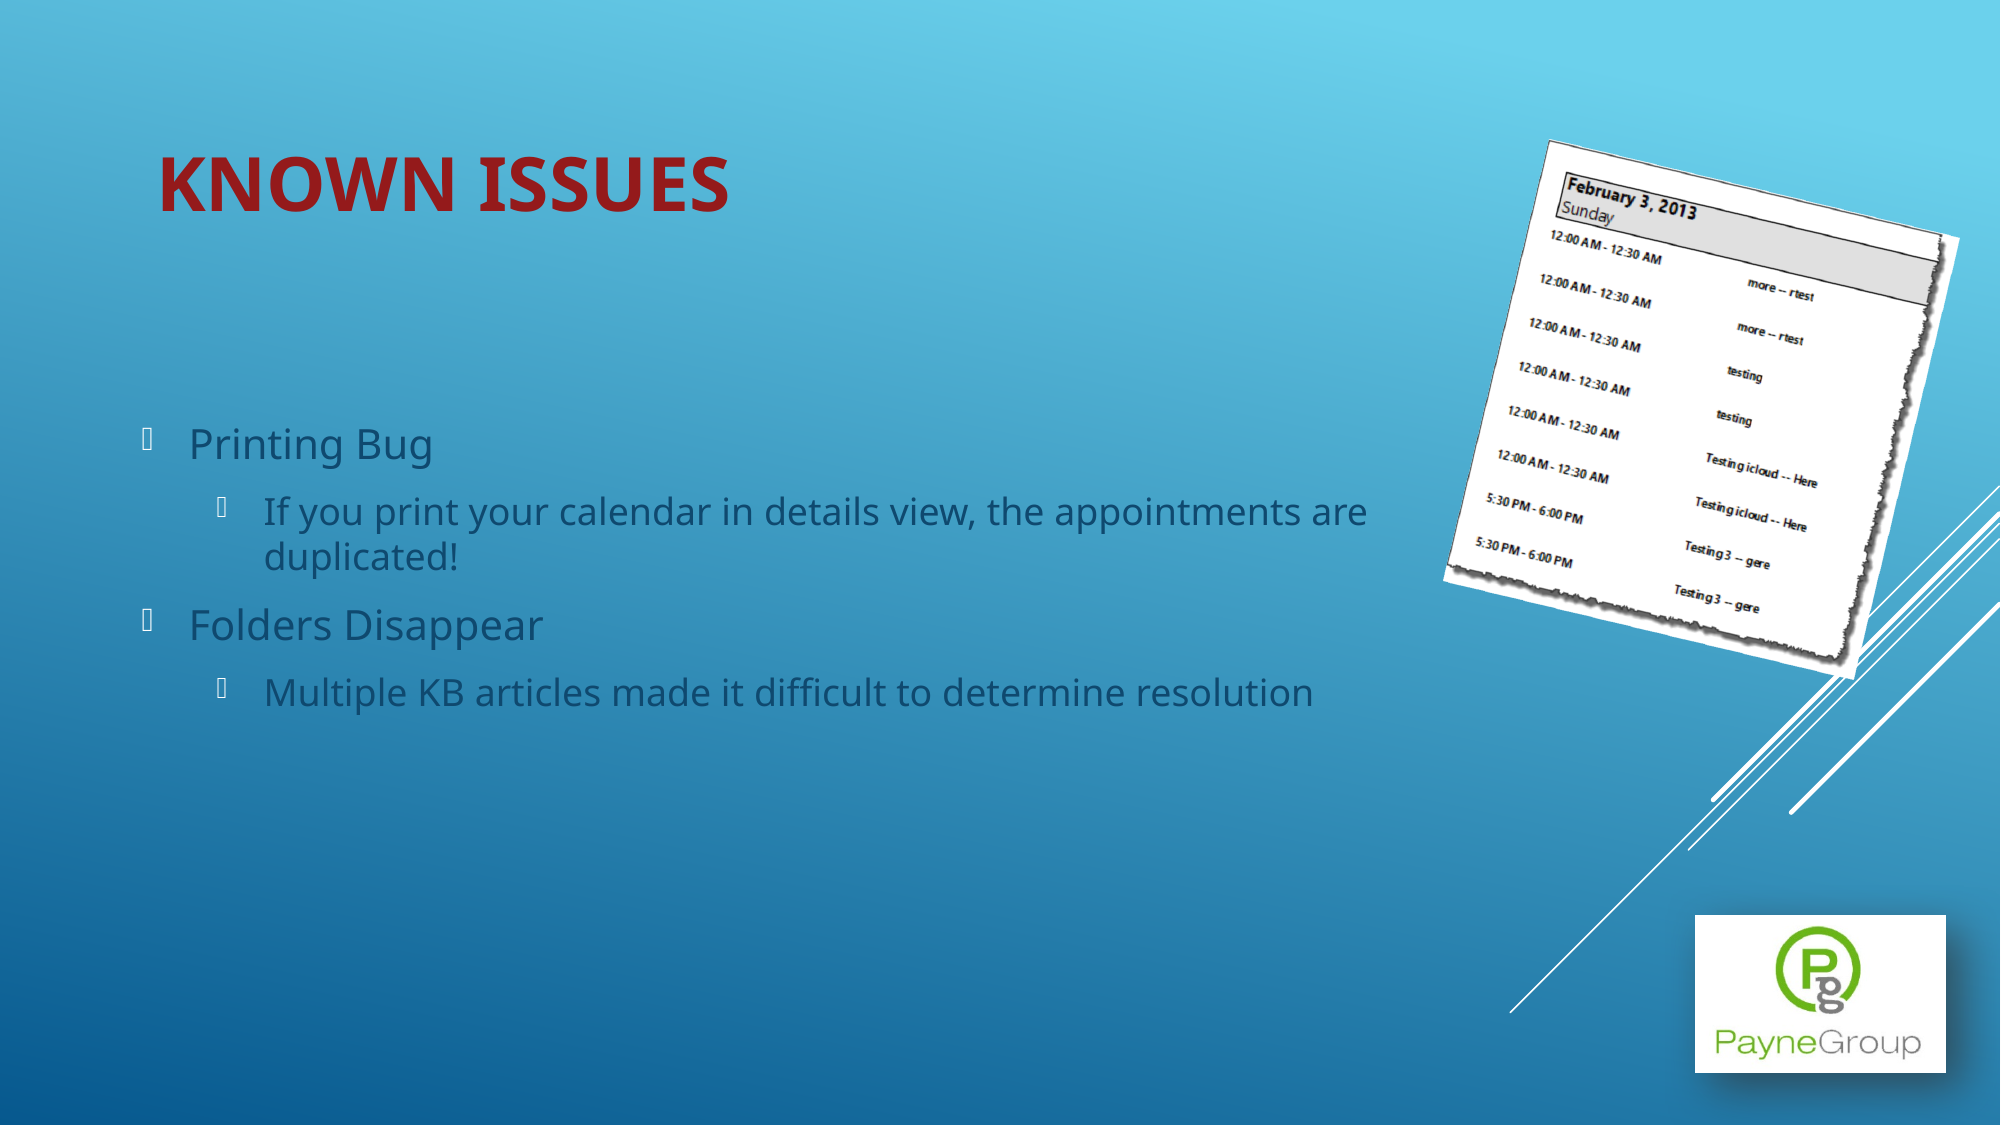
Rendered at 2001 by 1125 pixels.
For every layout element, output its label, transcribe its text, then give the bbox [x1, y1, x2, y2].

list Printing Bug If you print your calendar in details view, the appointments are duplicated! Folders Disappear Multiple KB articles made it difficult to determine resolution [126, 304, 1527, 898]
picture [1444, 140, 1959, 679]
title Known Issues [141, 57, 1542, 304]
picture [1695, 915, 1946, 1073]
